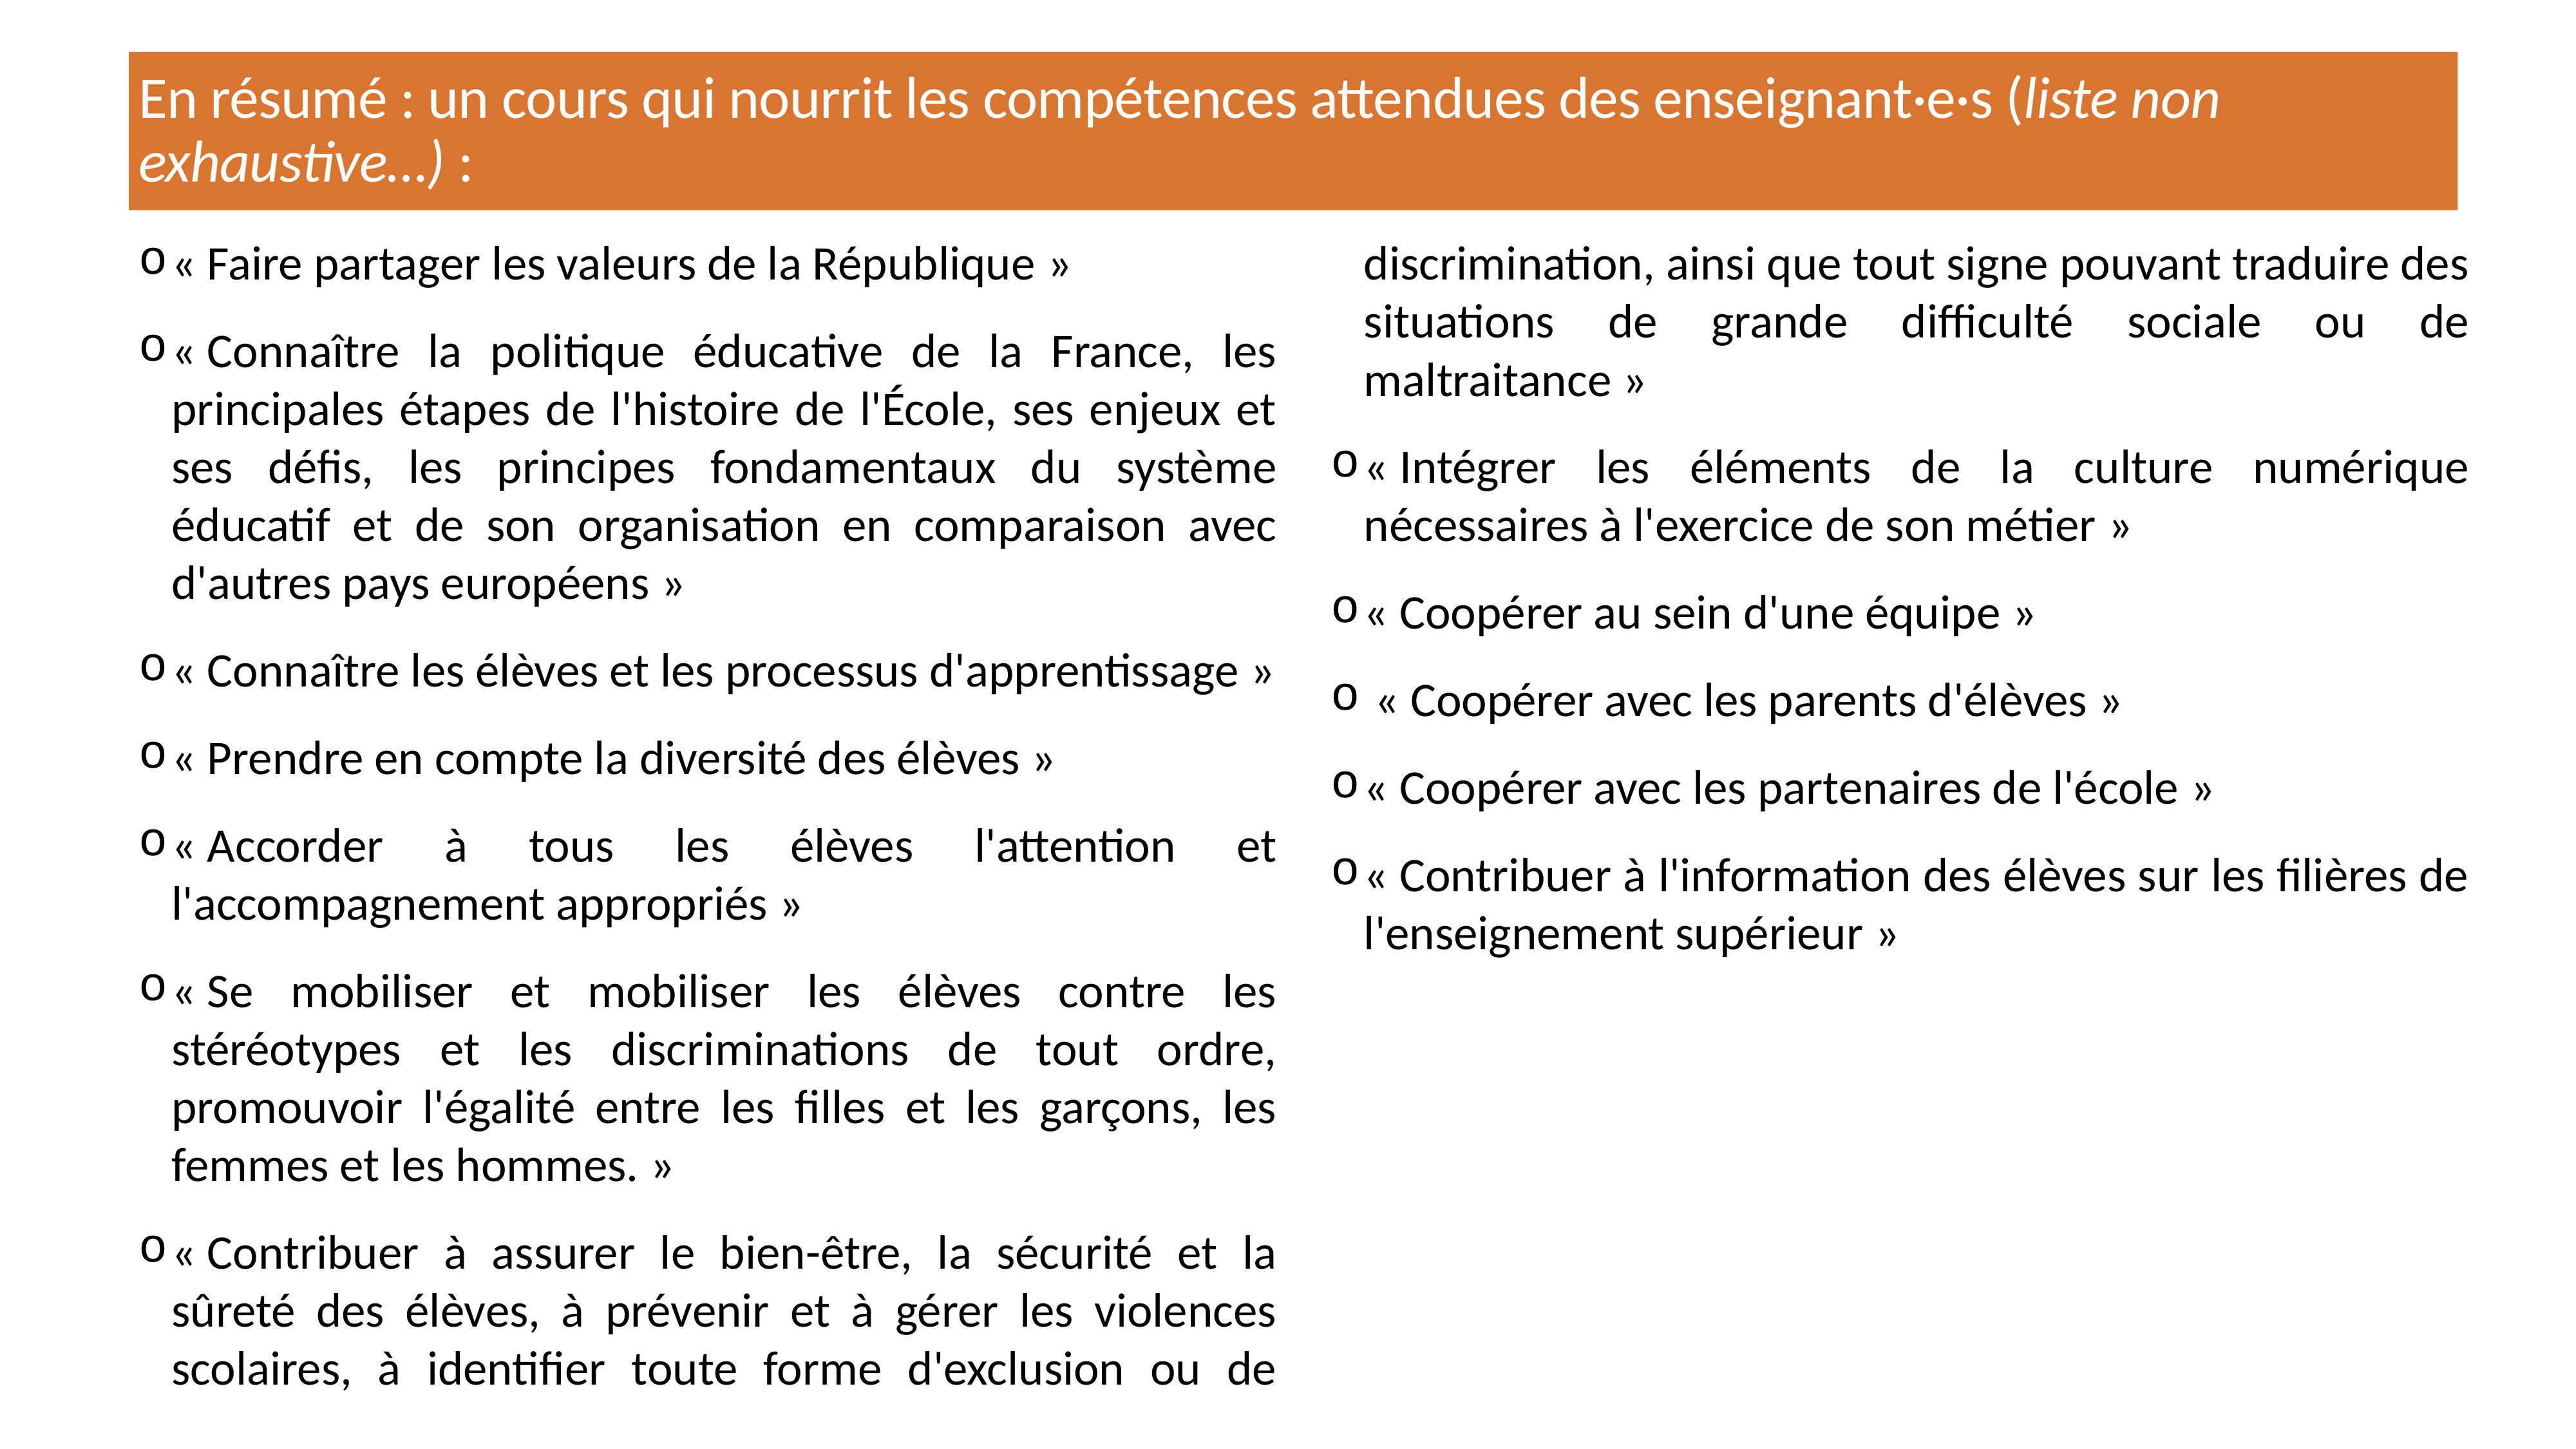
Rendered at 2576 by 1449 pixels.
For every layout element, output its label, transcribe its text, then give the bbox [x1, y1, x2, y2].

title En résumé : un cours qui nourrit les compétences attendues des enseignant·e·s (liste non exhaustive…) : [129, 52, 2458, 210]
list « Faire partager les valeurs de la République » « Connaître la politique éducative de la France, les principales étapes de l'histoire de l'École, ses enjeux et ses défis, les principes fondamentaux du système éducatif et de son organisation en comparaison avec d'autres pays européens » « Connaître les élèves et les processus d'apprentissage » « Prendre en compte la diversité des élèves » « Accorder à tous les élèves l'attention et l'accompagnement appropriés » « Se mobiliser et mobiliser les élèves contre les stéréotypes et les discriminations de tout ordre, promouvoir l'égalité entre les filles et les garçons, les femmes et les hommes. » « Contribuer à assurer le bien-être, la sécurité et la sûreté des élèves, à prévenir et à gérer les violences scolaires, à identifier toute forme d'exclusion ou de discrimination, ainsi que tout signe pouvant traduire des situations de grande difficulté sociale ou de maltraitance » « Intégrer les éléments de la culture numérique nécessaires à l'exercice de son métier » « Coopérer au sein d'une équipe » « Coopérer avec les parents d'élèves » « Coopérer avec les partenaires de l'école » « Contribuer à l'information des élèves sur les filières de l'enseignement supérieur » [129, 210, 2480, 1416]
